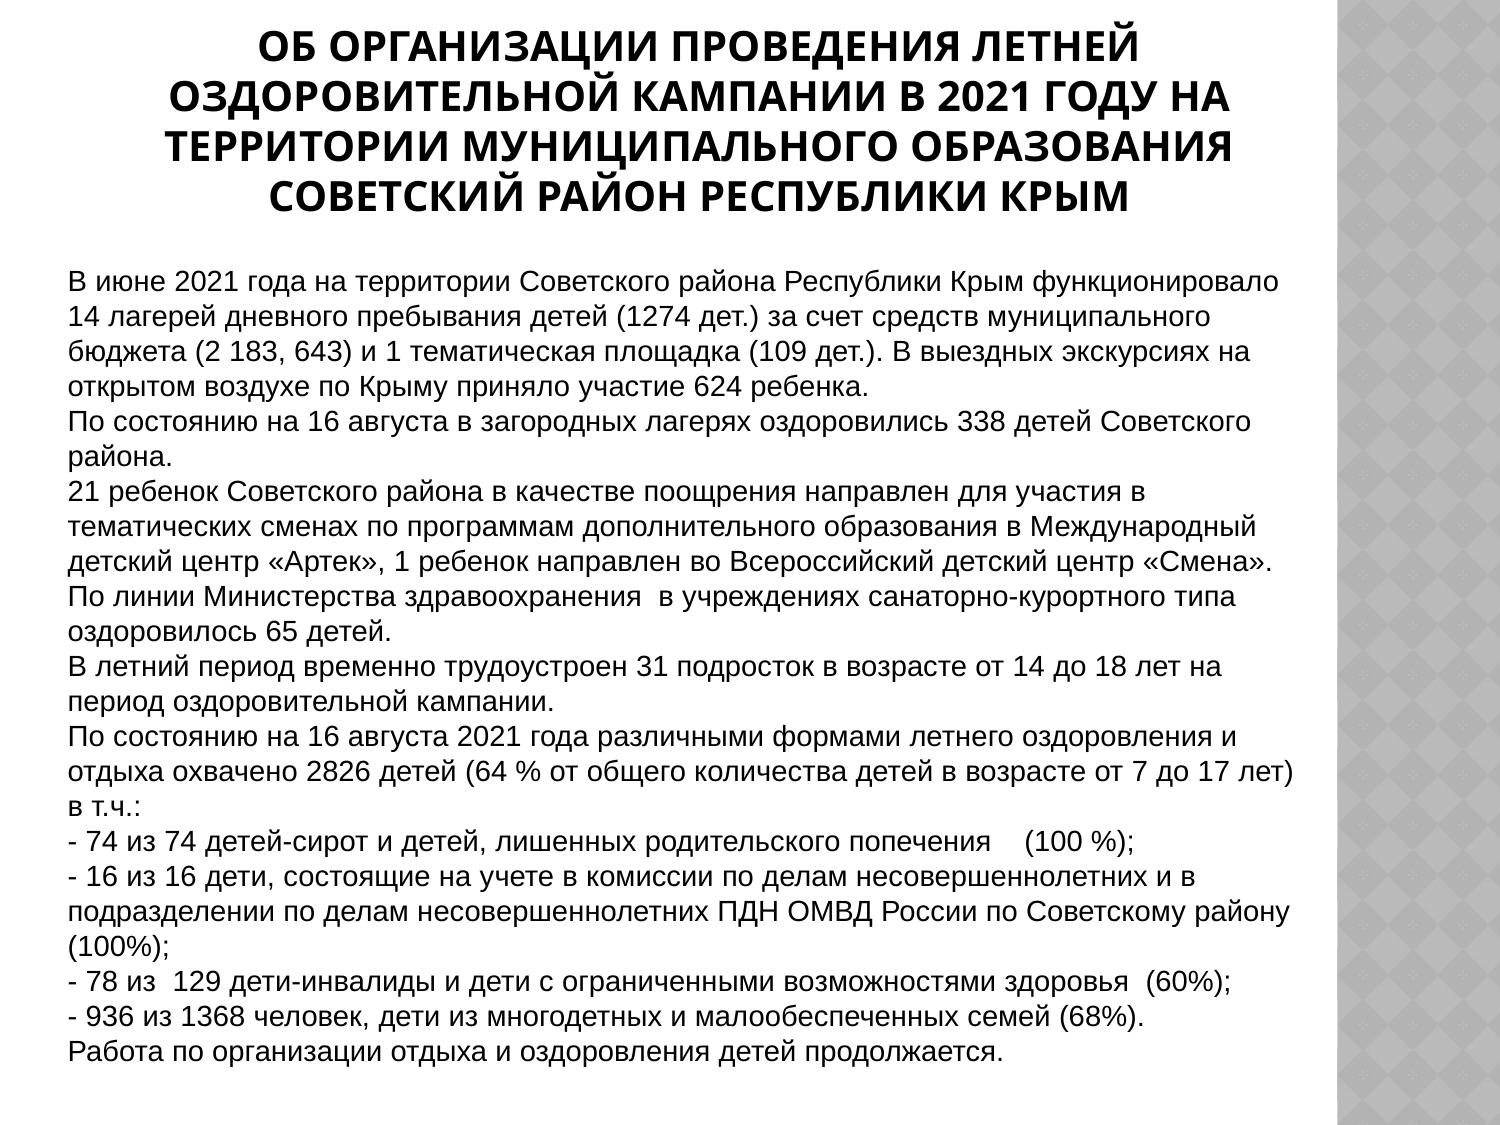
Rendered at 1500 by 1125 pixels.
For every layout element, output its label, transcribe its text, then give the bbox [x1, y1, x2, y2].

text_box В июне 2021 года на территории Советского района Республики Крым функционировало 14 лагерей дневного пребывания детей (1274 дет.) за счет средств муниципального бюджета (2 183, 643) и 1 тематическая площадка (109 дет.). В выездных экскурсиях на открытом воздухе по Крыму приняло участие 624 ребенка. По состоянию на 16 августа в загородных лагерях оздоровились 338 детей Советского района. 21 ребенок Советского района в качестве поощрения направлен для участия в тематических сменах по программам дополнительного образования в Международный детский центр «Артек», 1 ребенок направлен во Всероссийский детский центр «Смена». По линии Министерства здравоохранения в учреждениях санаторно-курортного типа оздоровилось 65 детей. В летний период временно трудоустроен 31 подросток в возрасте от 14 до 18 лет на период оздоровительной кампании. По состоянию на 16 августа 2021 года различными формами летнего оздоровления и отдыха охвачено 2826 детей (64 % от общего количества детей в возрасте от 7 до 17 лет) в т.ч.: - 74 из 74 детей-сирот и детей, лишенных родительского попечения (100 %); - 16 из 16 дети, состоящие на учете в комиссии по делам несовершеннолетних и в подразделении по делам несовершеннолетних ПДН ОМВД России по Советскому району (100%); - 78 из 129 дети-инвалиды и дети с ограниченными возможностями здоровья (60%); - 936 из 1368 человек, дети из многодетных и малообеспеченных семей (68%). Работа по организации отдыха и оздоровления детей продолжается. [53, 255, 1317, 1110]
title Об организации проведения летней оздоровительной кампании в 2021 году на территории муниципального образования Советский район Республики Крым [75, 46, 1325, 220]
